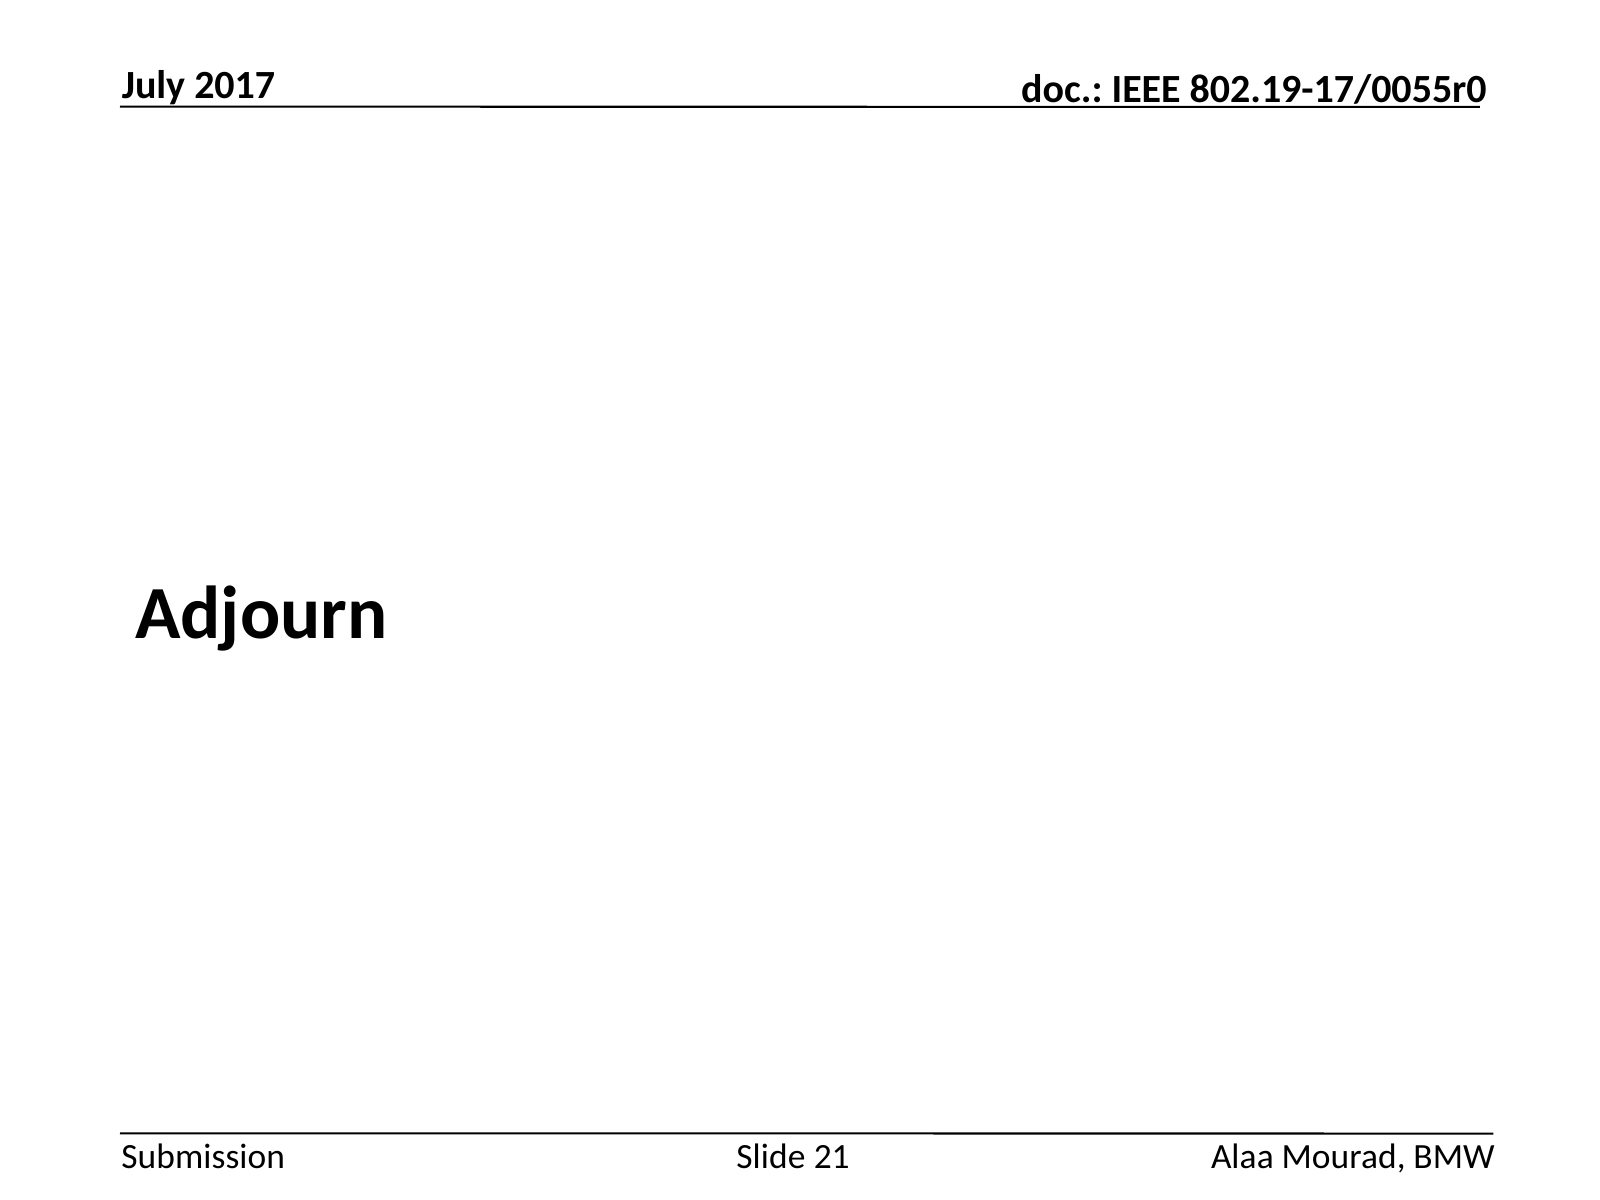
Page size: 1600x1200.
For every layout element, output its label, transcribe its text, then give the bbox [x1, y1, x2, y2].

footer Alaa Mourad, BMW [937, 1132, 1495, 1174]
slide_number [121, 58, 451, 107]
list Adjourn [119, 262, 1480, 1126]
slide_number Slide 21 [733, 1132, 854, 1197]
